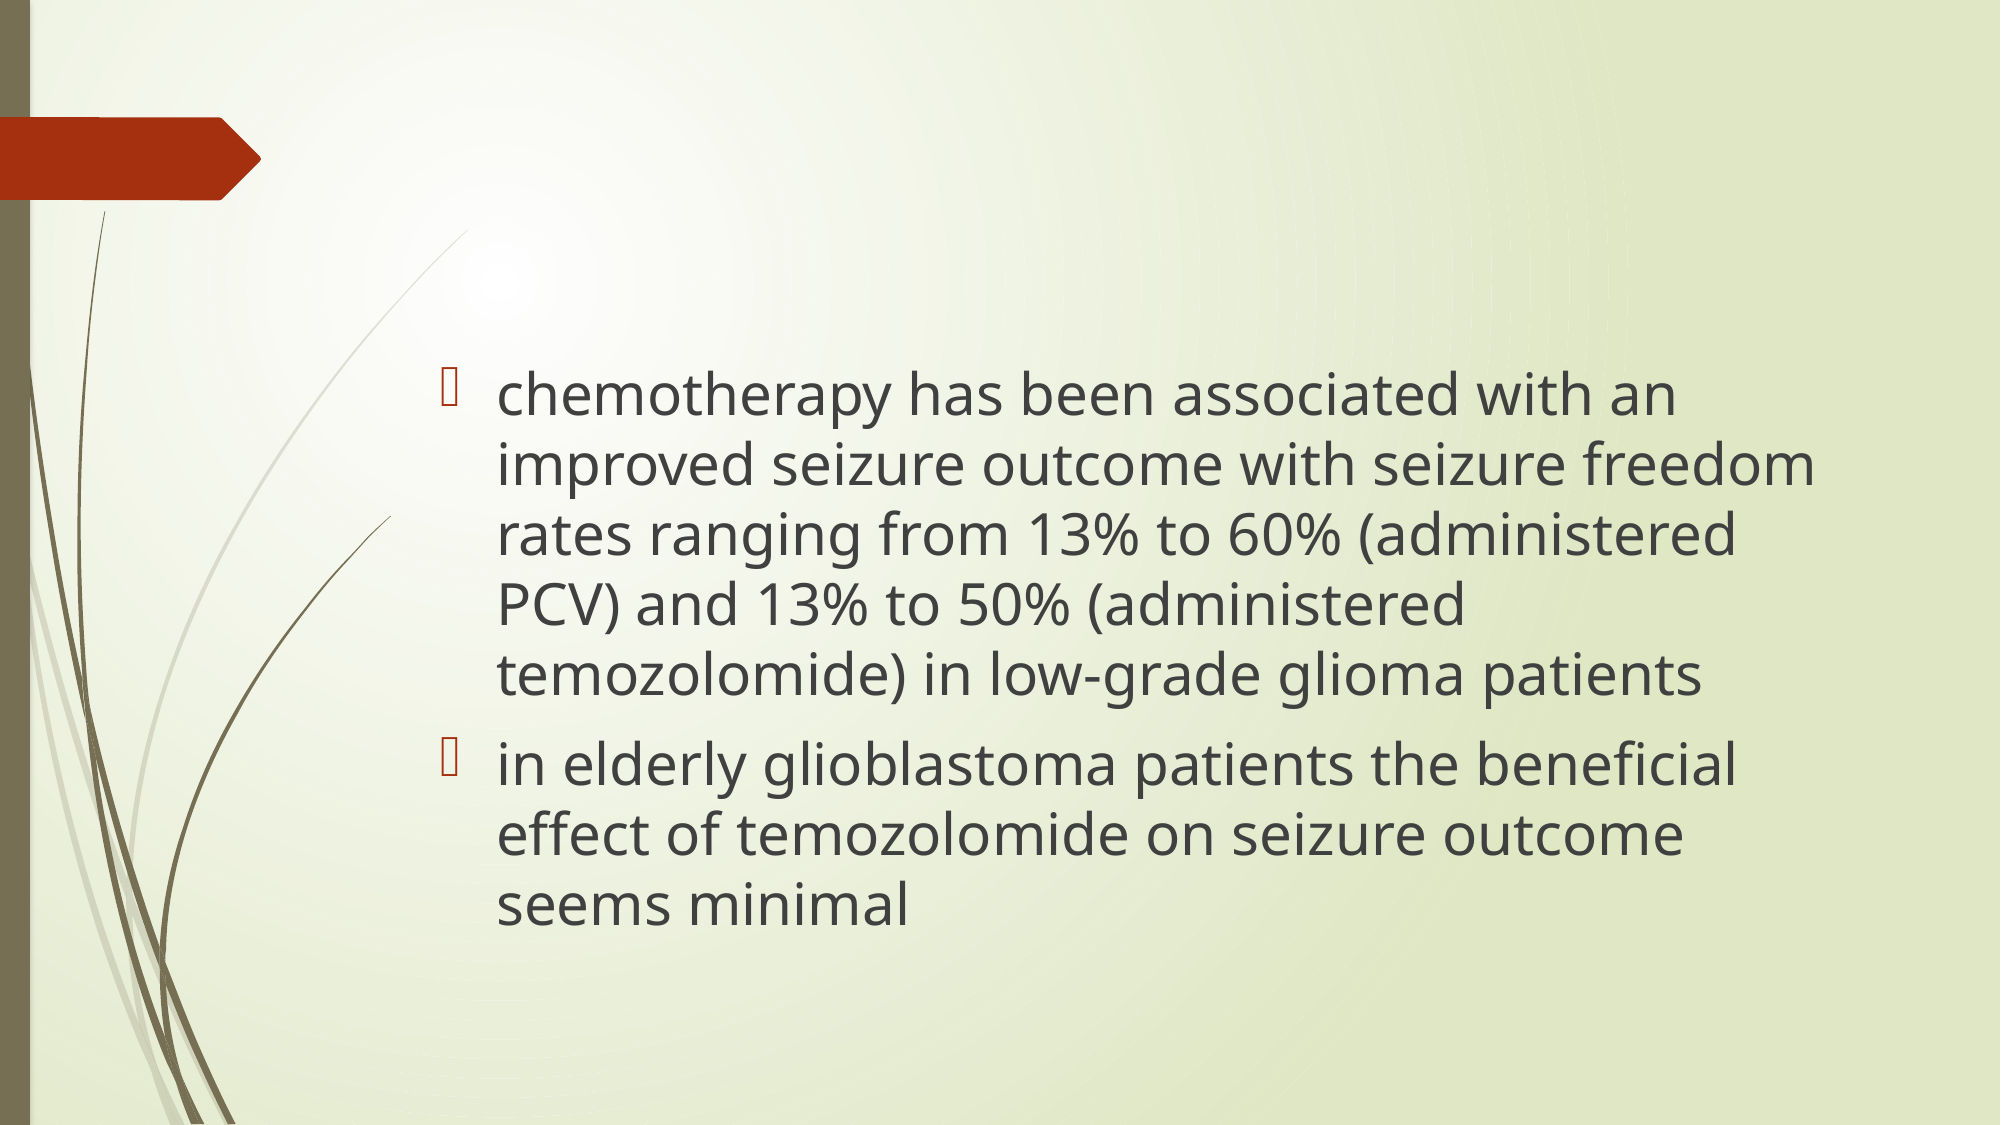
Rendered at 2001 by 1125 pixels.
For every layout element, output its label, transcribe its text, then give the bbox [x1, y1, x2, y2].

list chemotherapy has been associated with an improved seizure outcome with seizure freedom rates ranging from 13% to 60% (administered PCV) and 13% to 50% (administered temozolomide) in low-grade glioma patients in elderly glioblastoma patients the beneficial effect of temozolomide on seizure outcome seems minimal [424, 350, 1888, 970]
